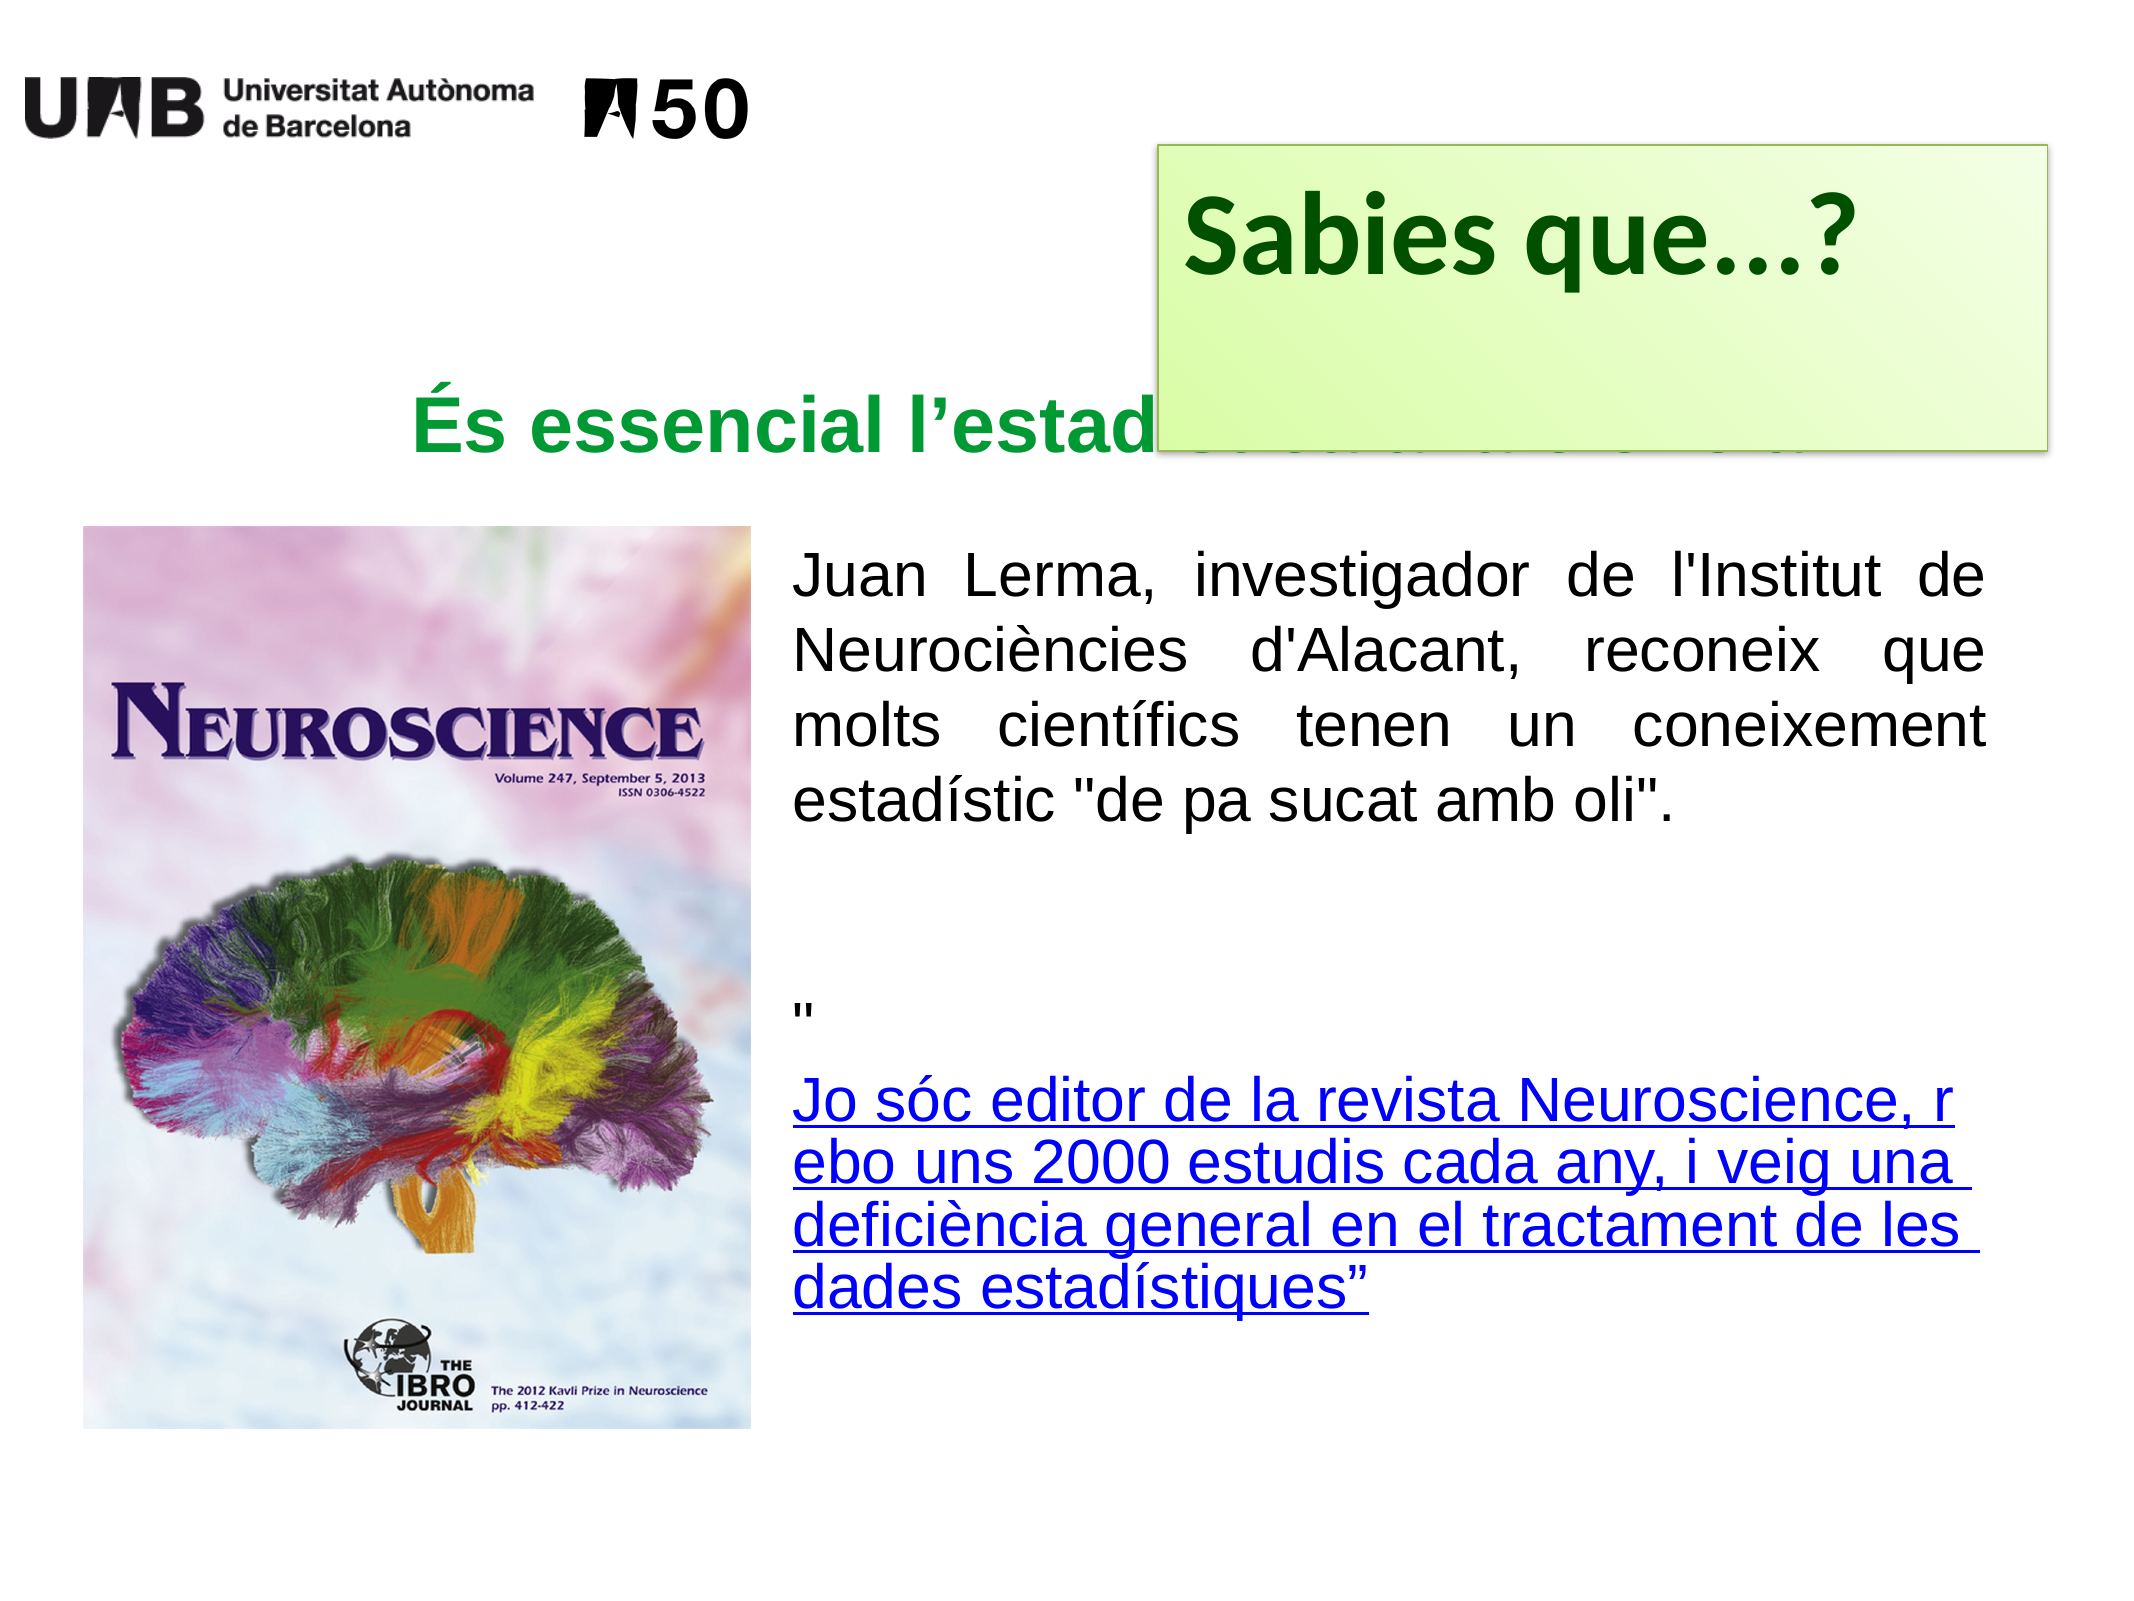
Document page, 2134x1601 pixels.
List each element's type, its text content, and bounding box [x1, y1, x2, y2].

picture [83, 526, 752, 1429]
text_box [25, 47, 752, 169]
text_box És essencial l’estadística a la ciència! [396, 365, 1848, 476]
text_box Juan Lerma, investigador de l'Institut de Neurociències d'Alacant, reconeix que molts científics tenen un coneixement estadístic "de pa sucat amb oli". "Jo sóc editor de la revista Neuroscience, rebo uns 2000 estudis cada any, i veig una deficiència general en el tractament de les dades estadístiques” [778, 526, 2004, 1371]
text_box Sabies que...? [1157, 144, 2048, 452]
